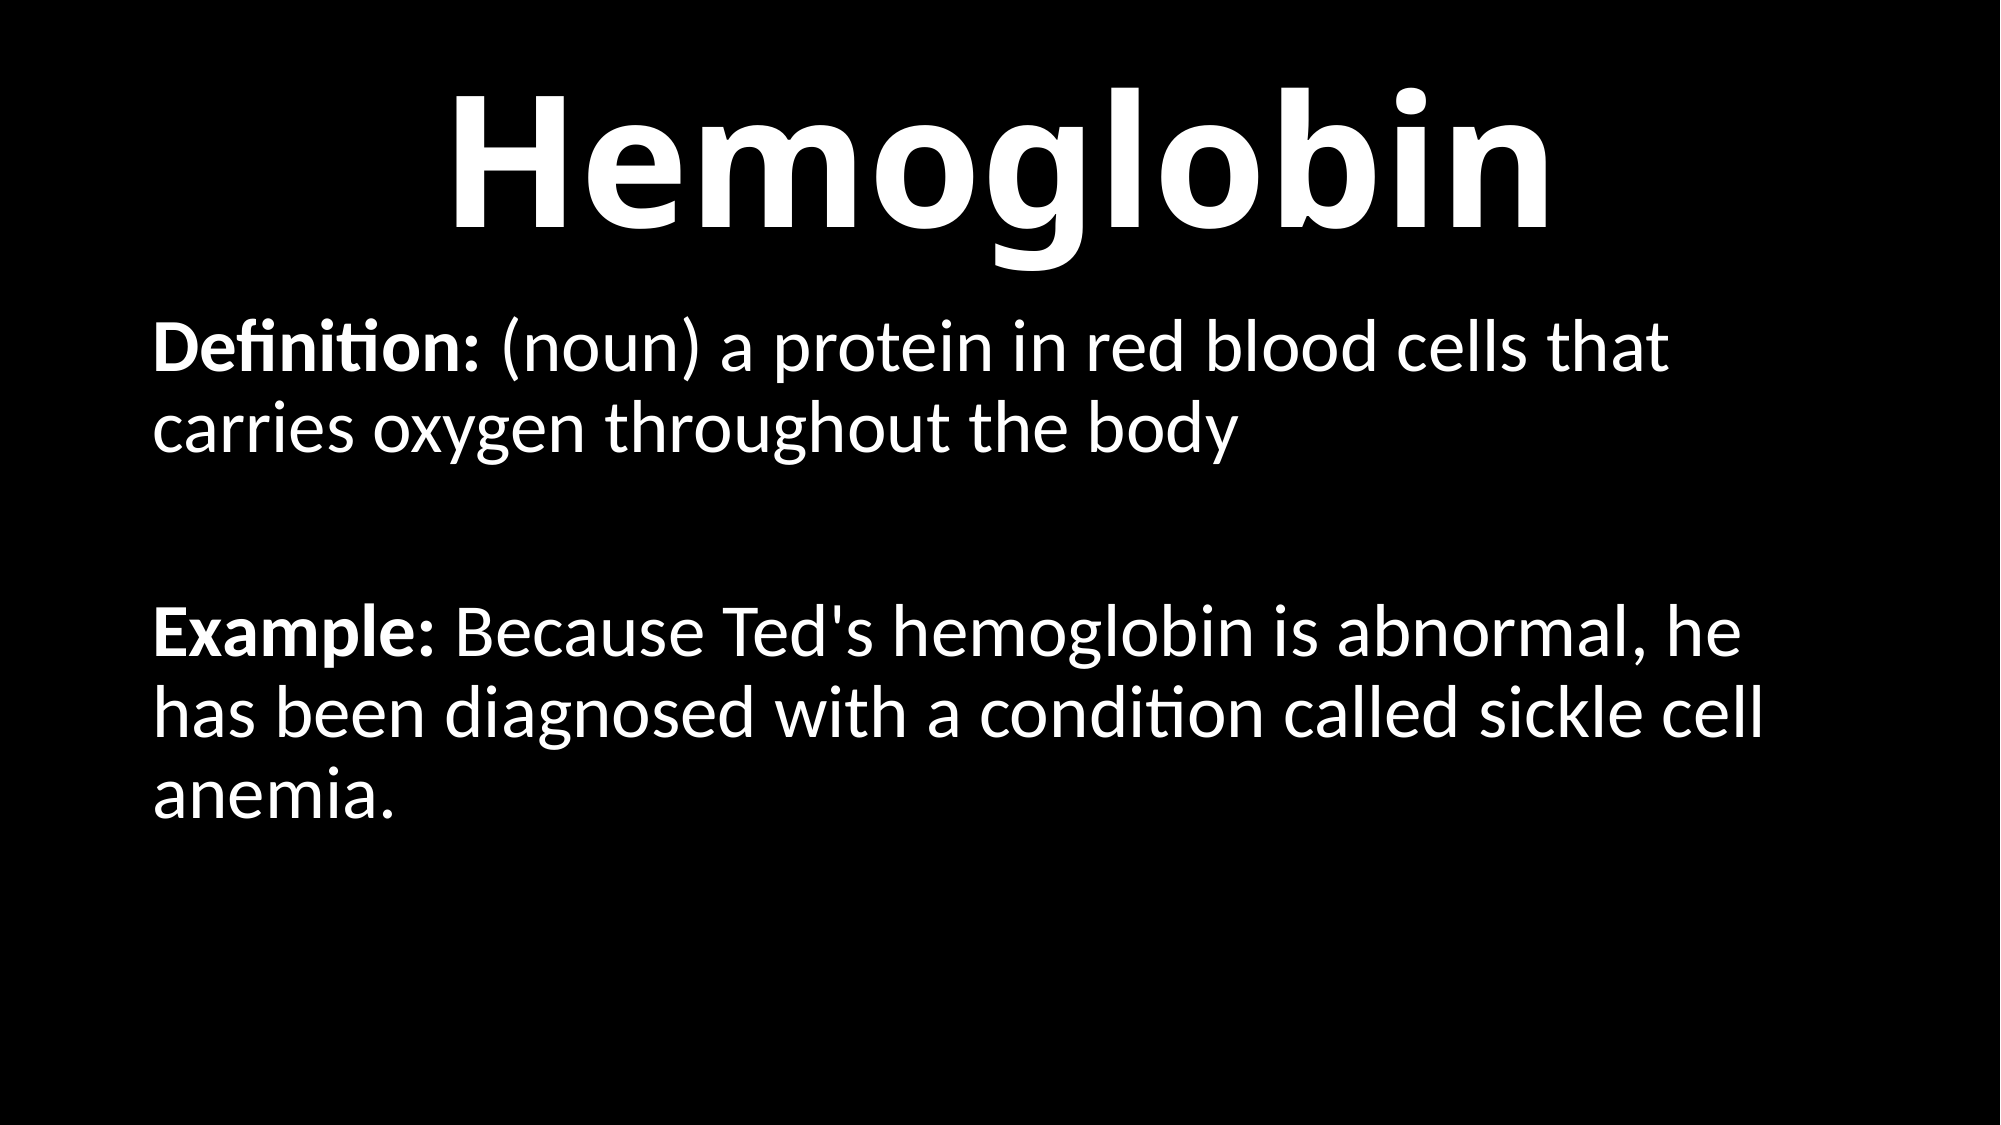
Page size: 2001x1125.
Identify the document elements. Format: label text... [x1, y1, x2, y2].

list Definition: (noun) a protein in red blood cells that carries oxygen throughout the body Example: Because Ted's hemoglobin is abnormal, he has been diagnosed with a condition called sickle cell anemia. [137, 299, 1863, 1014]
title Hemoglobin [137, 59, 1863, 278]
